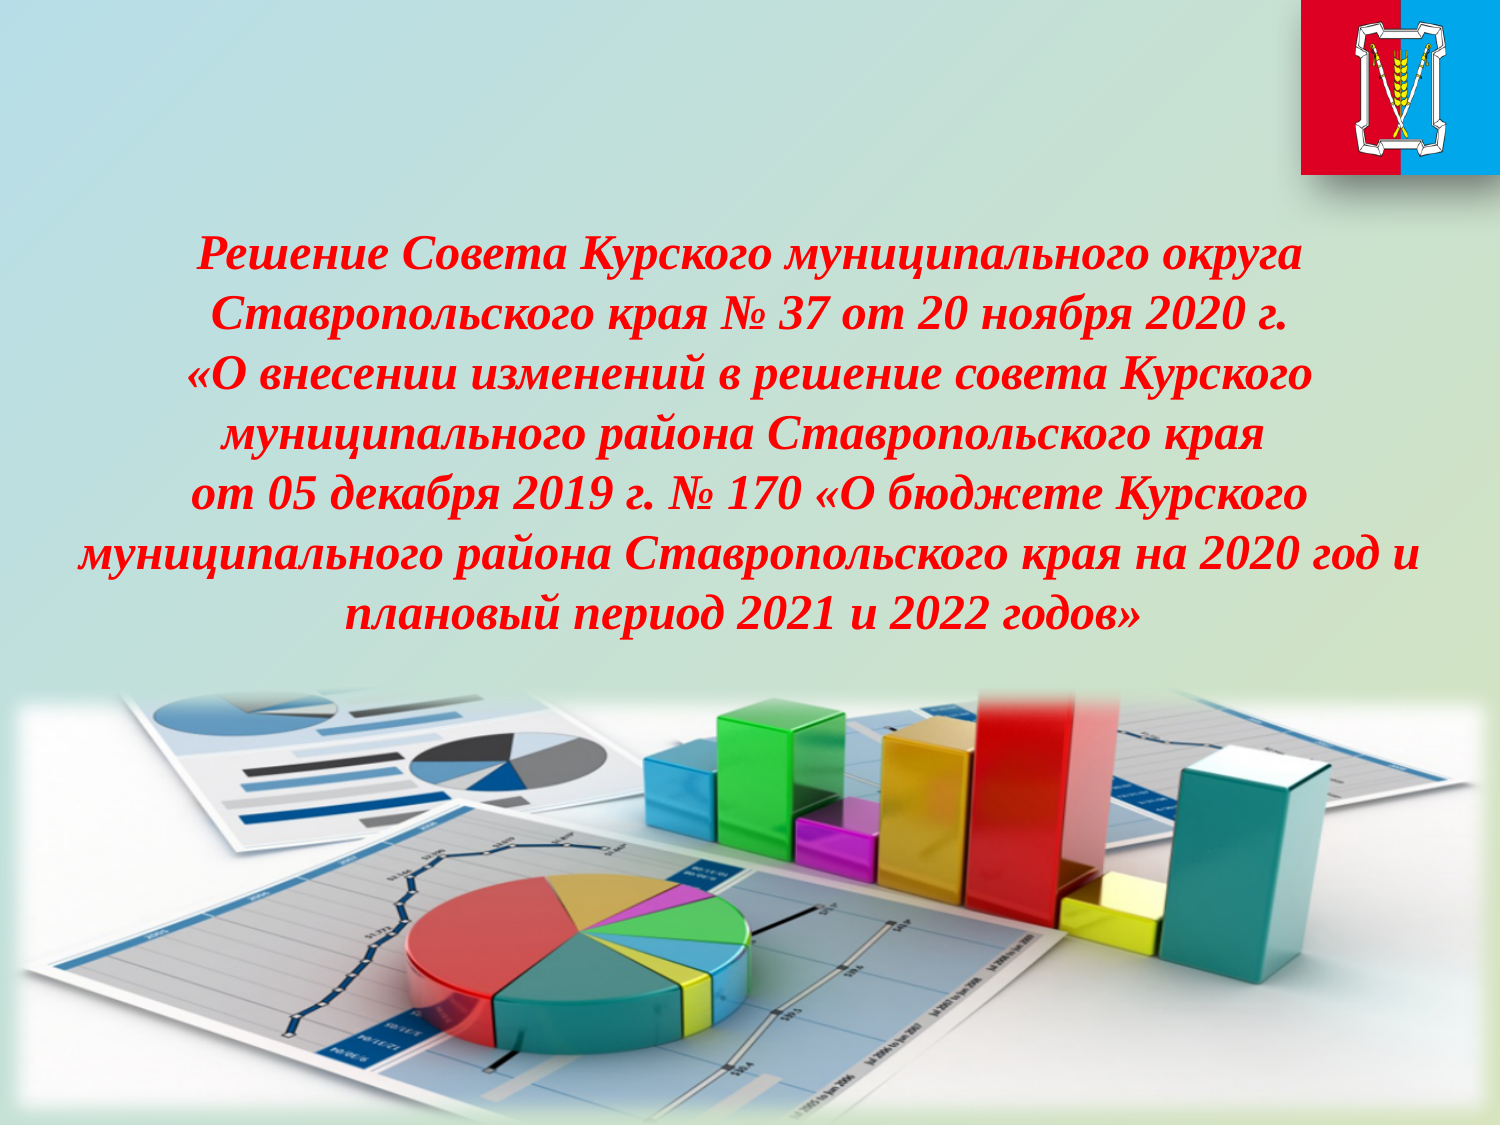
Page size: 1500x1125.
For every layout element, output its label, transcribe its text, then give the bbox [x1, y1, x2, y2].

picture [0, 687, 1500, 1125]
picture [1300, 0, 1445, 176]
text_box Решение Совета Курского муниципального округа Ставропольского края № 37 от 20 ноября 2020 г. «О внесении изменений в решение совета Курского муниципального района Ставропольского края от 05 декабря 2019 г. № 170 «О бюджете Курского муниципального района Ставропольского края на 2020 год и плановый период 2021 и 2022 годов» [0, 212, 1500, 648]
